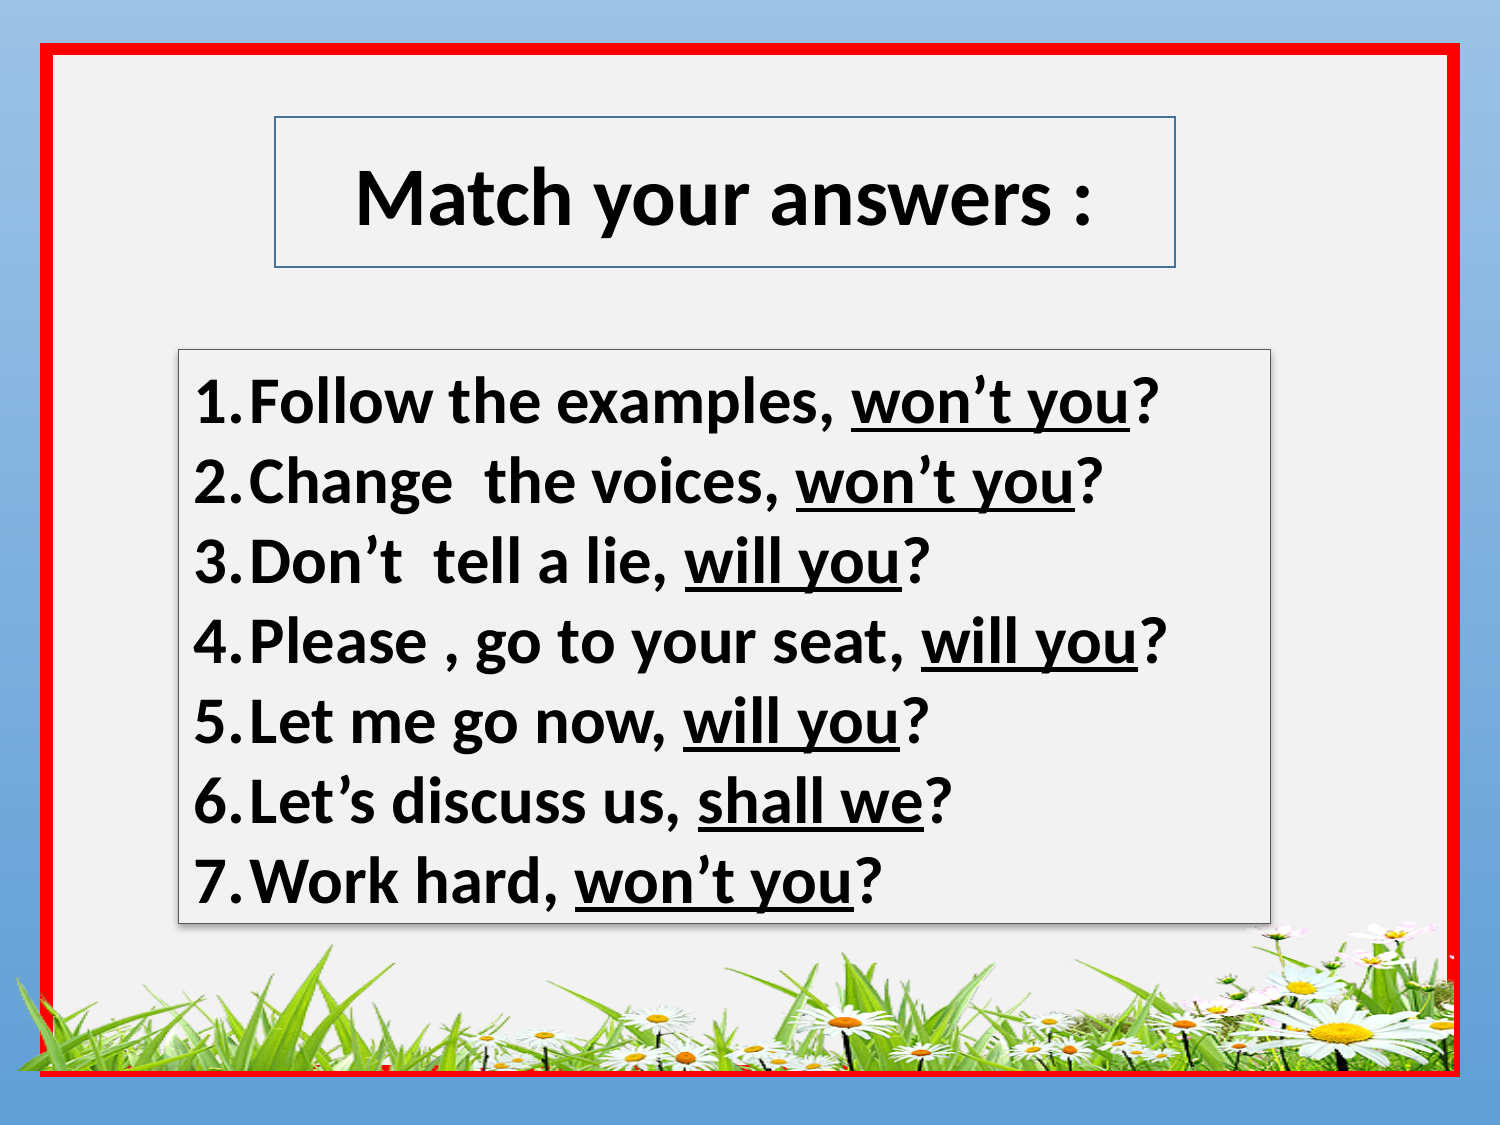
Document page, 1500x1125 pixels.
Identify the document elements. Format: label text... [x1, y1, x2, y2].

text_box Match your answers : [274, 116, 1176, 268]
picture [0, 921, 1454, 1071]
text_box Follow the examples, won’t you? Change the voices, won’t you? Don’t tell a lie, will you? Please , go to your seat, will you? Let me go now, will you? Let’s discuss us, shall we? Work hard, won’t you? [178, 349, 1271, 924]
